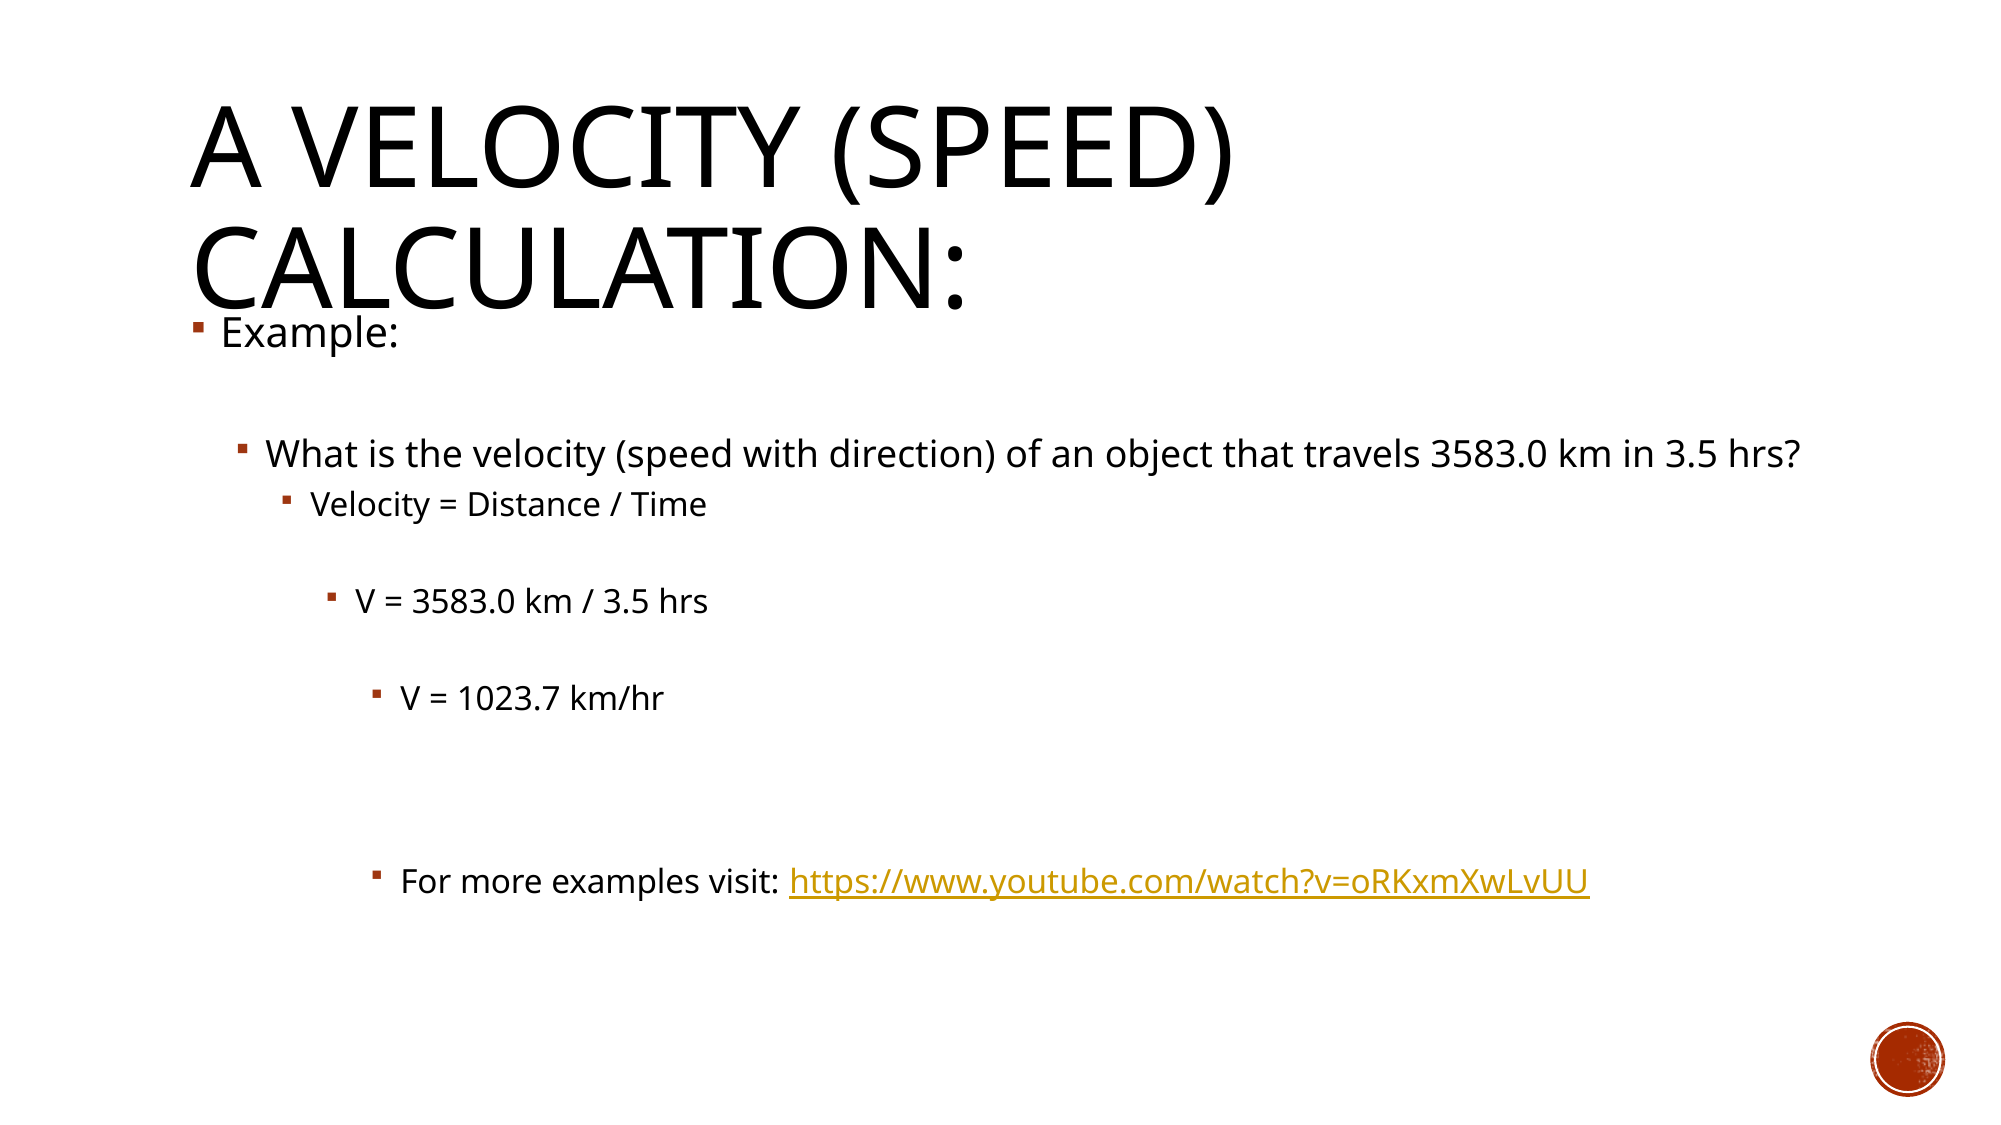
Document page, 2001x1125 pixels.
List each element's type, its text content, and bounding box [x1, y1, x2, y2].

list Example: What is the velocity (speed with direction) of an object that travels 3583.0 km in 3.5 hrs? Velocity = Distance / Time V = 3583.0 km / 3.5 hrs V = 1023.7 km/hr For more examples visit: https://www.youtube.com/watch?v=oRKxmXwLvUU [175, 304, 1826, 1013]
title a Velocity (speed) Calculation: [175, 79, 1826, 304]
